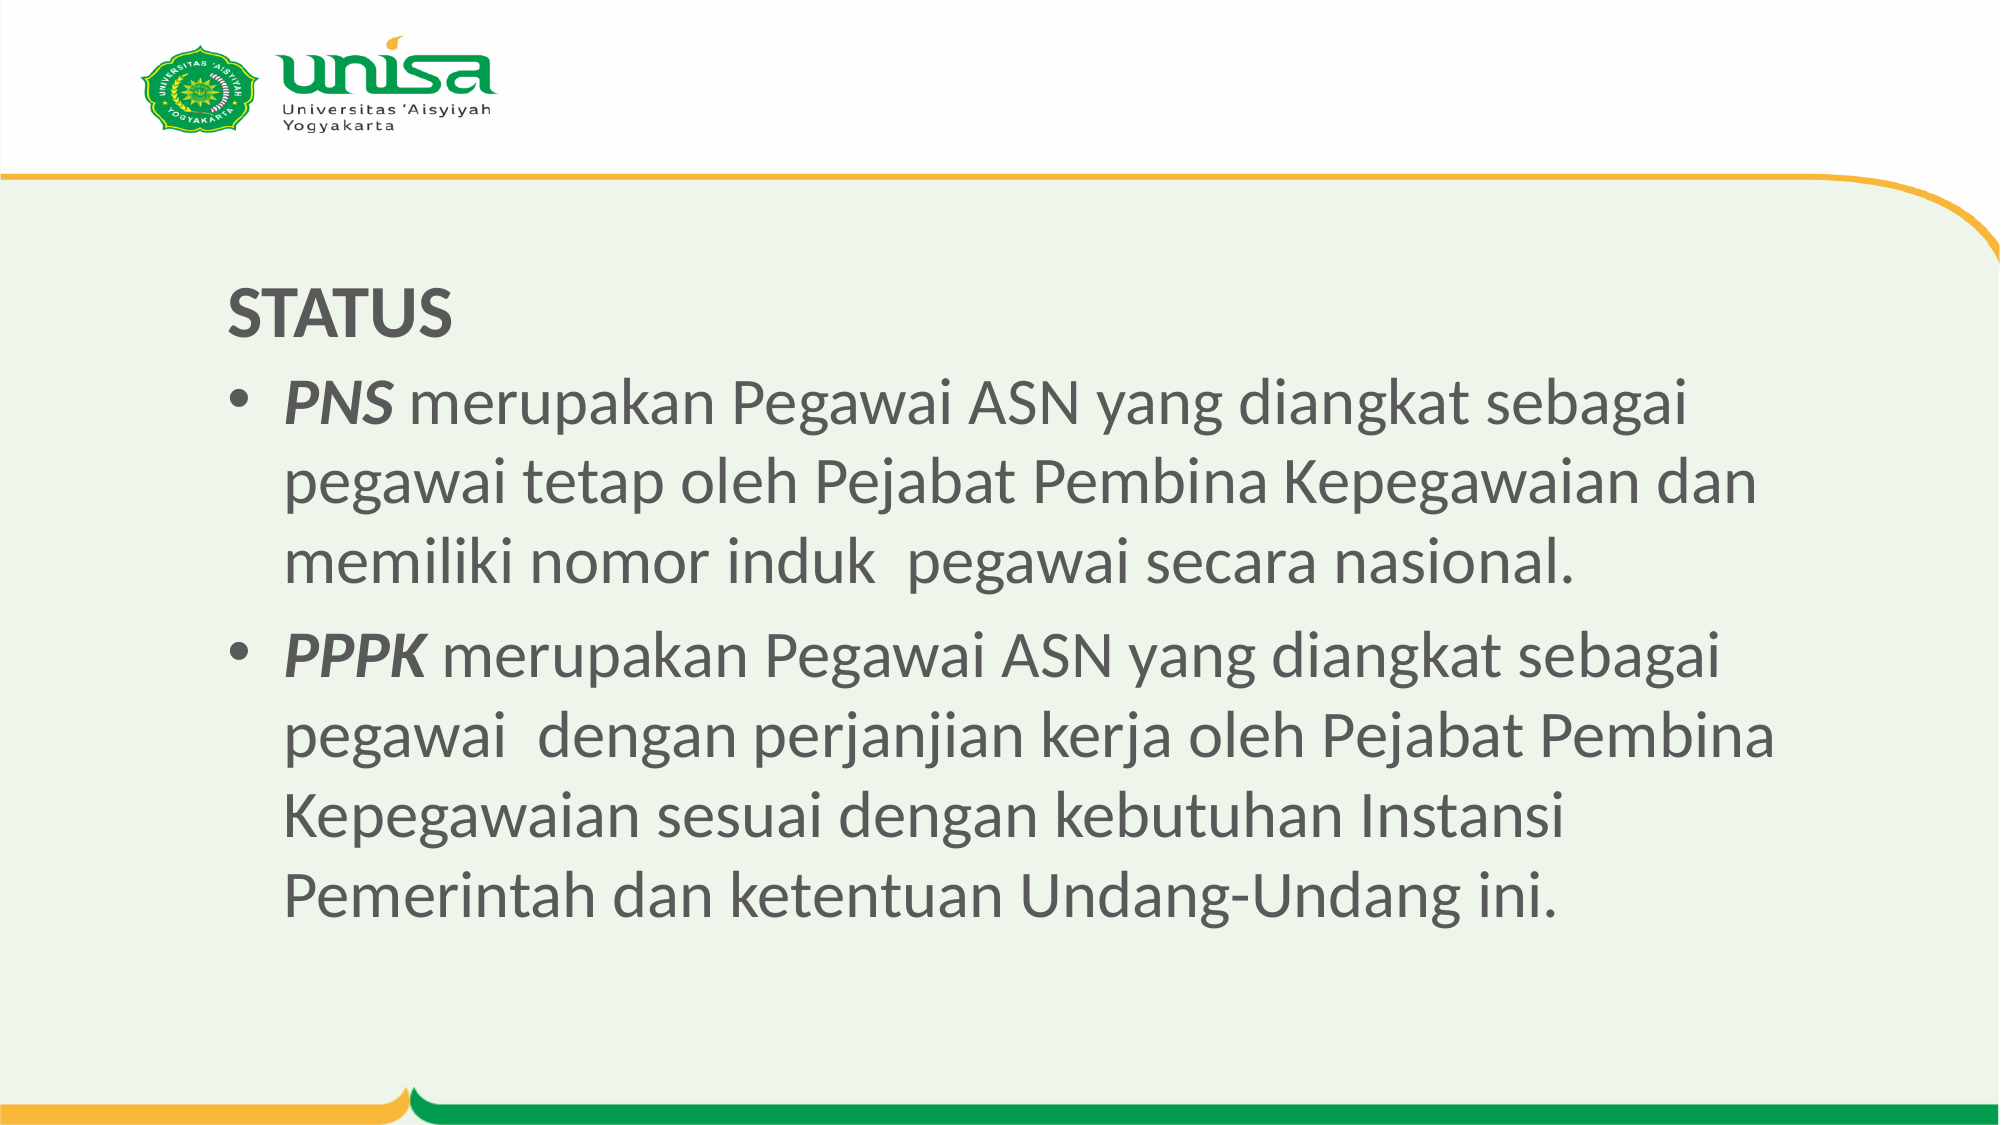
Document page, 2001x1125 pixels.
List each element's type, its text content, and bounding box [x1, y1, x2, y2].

title STATUS [212, 255, 1867, 327]
list PNS merupakan Pegawai ASN yang diangkat sebagai pegawai tetap oleh Pejabat Pembina Kepegawaian dan memiliki nomor induk pegawai secara nasional. PPPK merupakan Pegawai ASN yang diangkat sebagai pegawai dengan perjanjian kerja oleh Pejabat Pembina Kepegawaian sesuai dengan kebutuhan Instansi Pemerintah dan ketentuan Undang-Undang ini. [212, 350, 1867, 660]
picture [0, 0, 2000, 1125]
